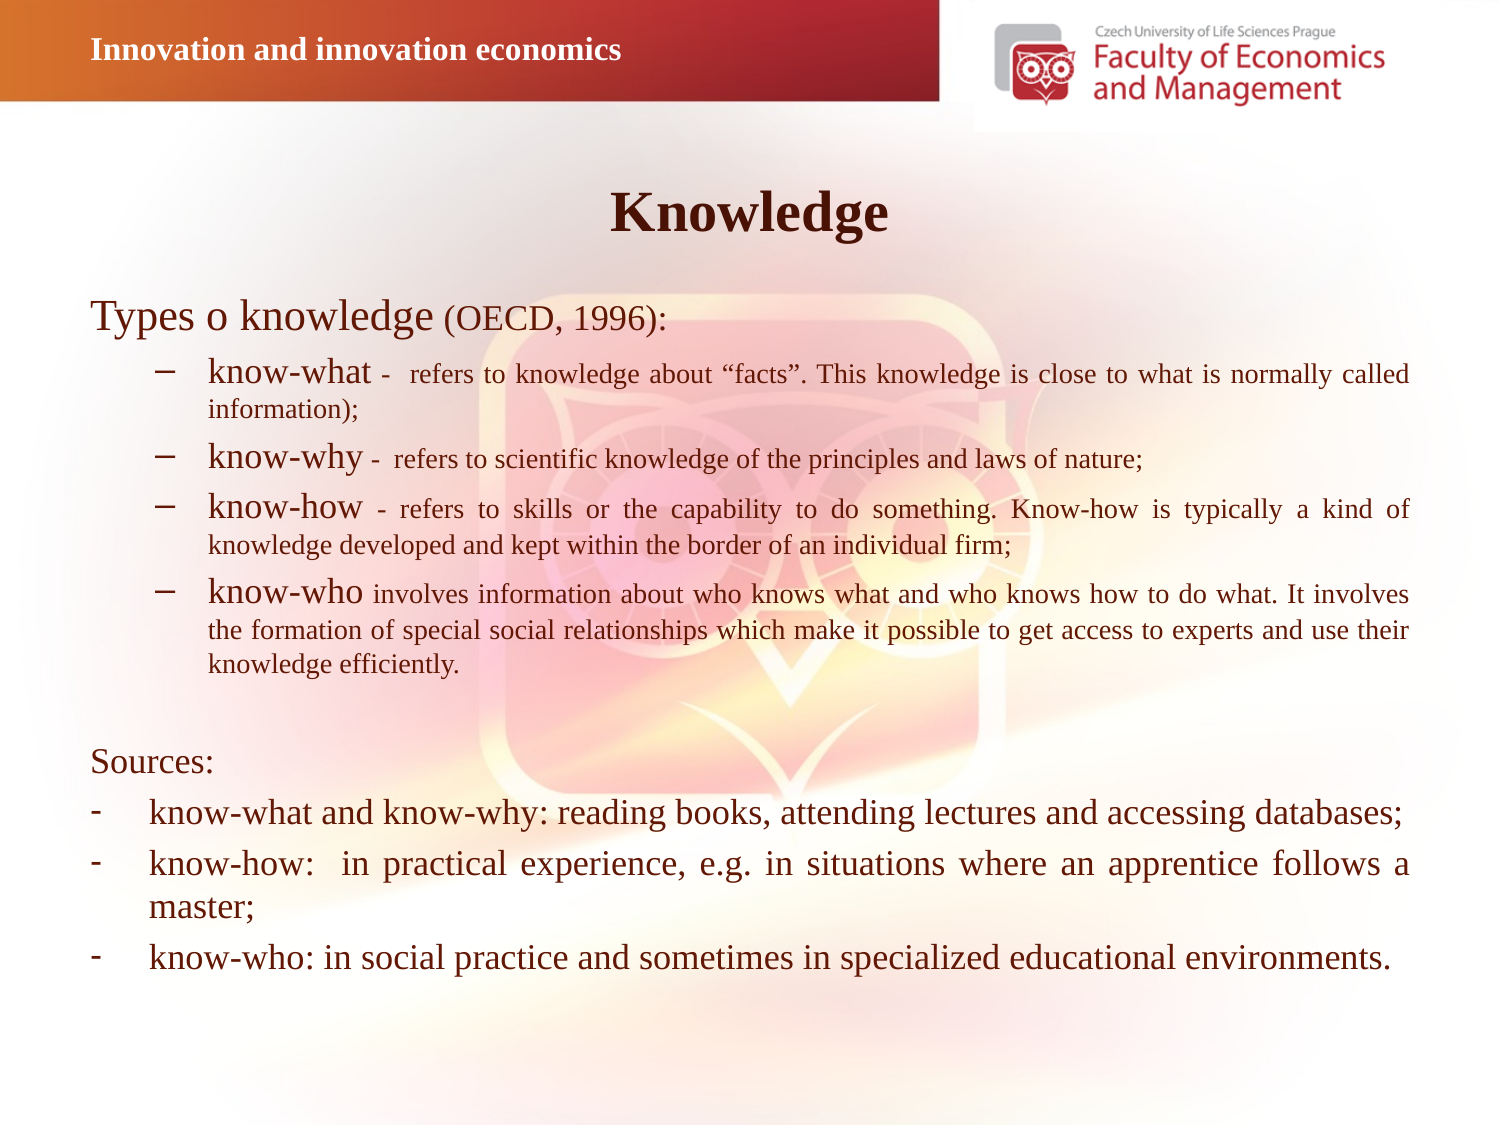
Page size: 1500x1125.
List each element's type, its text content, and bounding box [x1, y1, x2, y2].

picture [0, 0, 1500, 1125]
list Innovation and innovation economics [75, 19, 890, 74]
list Types o knowledge (OECD, 1996): know-what - refers to knowledge about “facts”. This knowledge is close to what is normally called information); know-why - refers to scientific knowledge of the principles and laws of nature; know-how - refers to skills or the capability to do something. Know-how is typically a kind of knowledge developed and kept within the border of an individual firm; know-who involves information about who knows what and who knows how to do what. It involves the formation of special social relationships which make it possible to get access to experts and use their knowledge efficiently. Sources: know-what and know-why: reading books, attending lectures and accessing databases; know-how: in practical experience, e.g. in situations where an apprentice follows a master; know-who: in social practice and sometimes in specialized educational environments. [75, 278, 1425, 1012]
title Knowledge [75, 149, 1425, 268]
